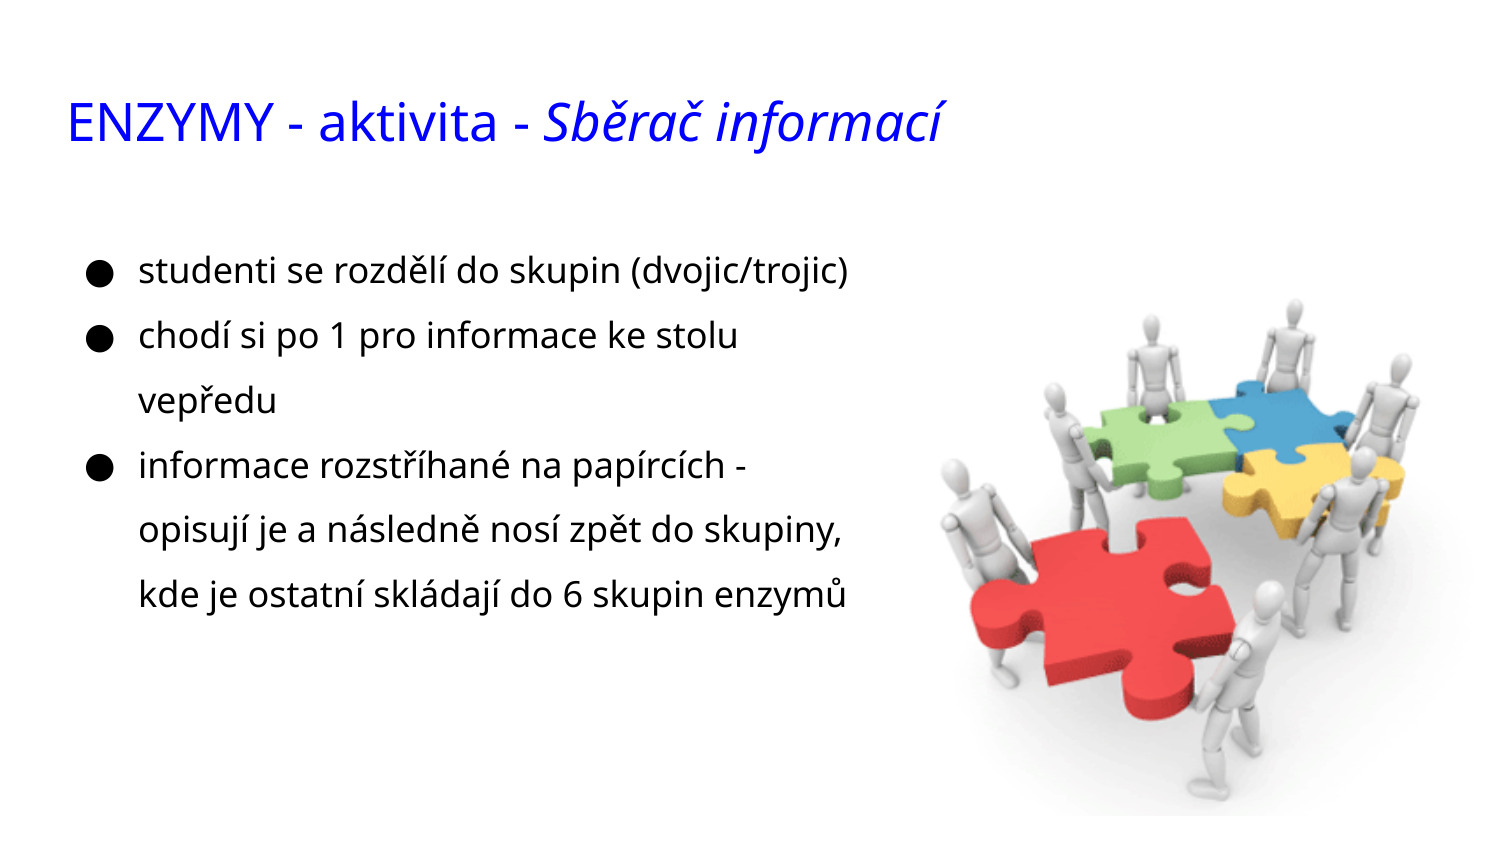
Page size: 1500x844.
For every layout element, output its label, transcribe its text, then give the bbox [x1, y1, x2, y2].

list studenti se rozdělí do skupin (dvojic/trojic) chodí si po 1 pro informace ke stolu vepředu informace rozstříhané na papírcích - opisují je a následně nosí zpět do skupiny, kde je ostatní skládají do 6 skupin enzymů [51, 211, 866, 750]
picture [864, 283, 1473, 816]
title ENZYMY - aktivita - Sběrač informací [51, 72, 1449, 167]
